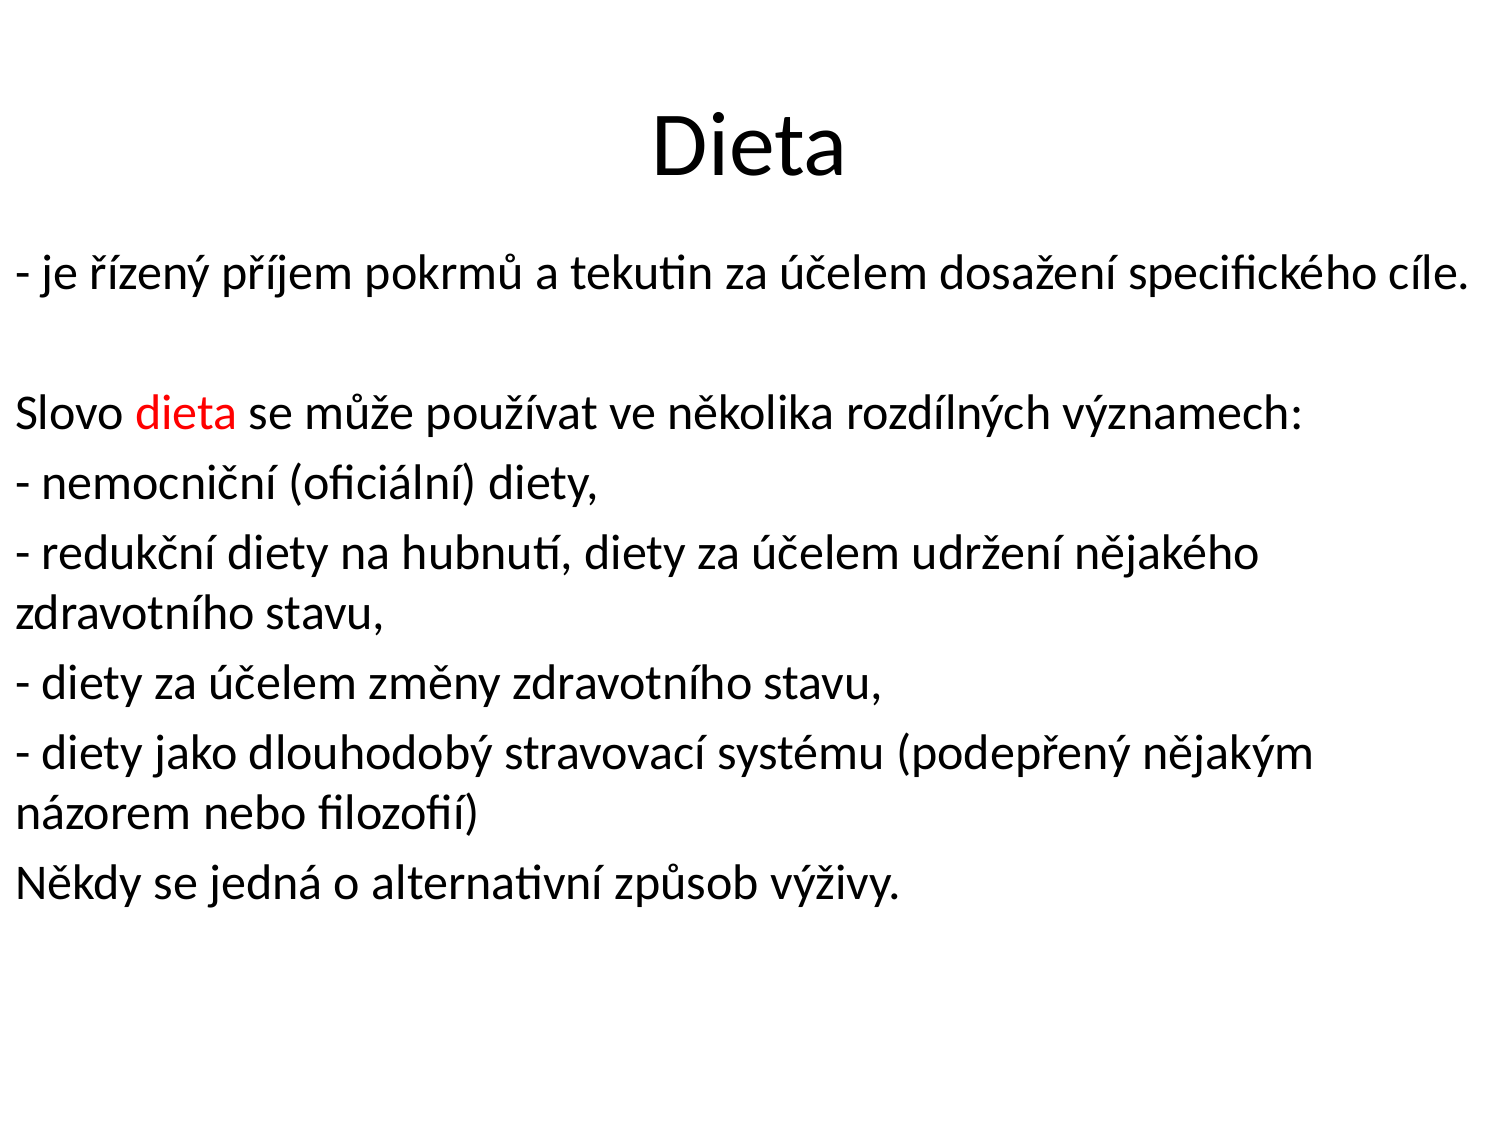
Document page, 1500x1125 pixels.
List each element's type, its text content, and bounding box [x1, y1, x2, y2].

list - je řízený příjem pokrmů a tekutin za účelem dosažení specifického cíle. Slovo dieta se může používat ve několika rozdílných významech: - nemocniční (oficiální) diety, - redukční diety na hubnutí, diety za účelem udržení nějakého zdravotního stavu, - diety za účelem změny zdravotního stavu, - diety jako dlouhodobý stravovací systému (podepřený nějakým názorem nebo filozofií) Někdy se jedná o alternativní způsob výživy. [0, 231, 1500, 1053]
title Dieta [75, 45, 1425, 231]
